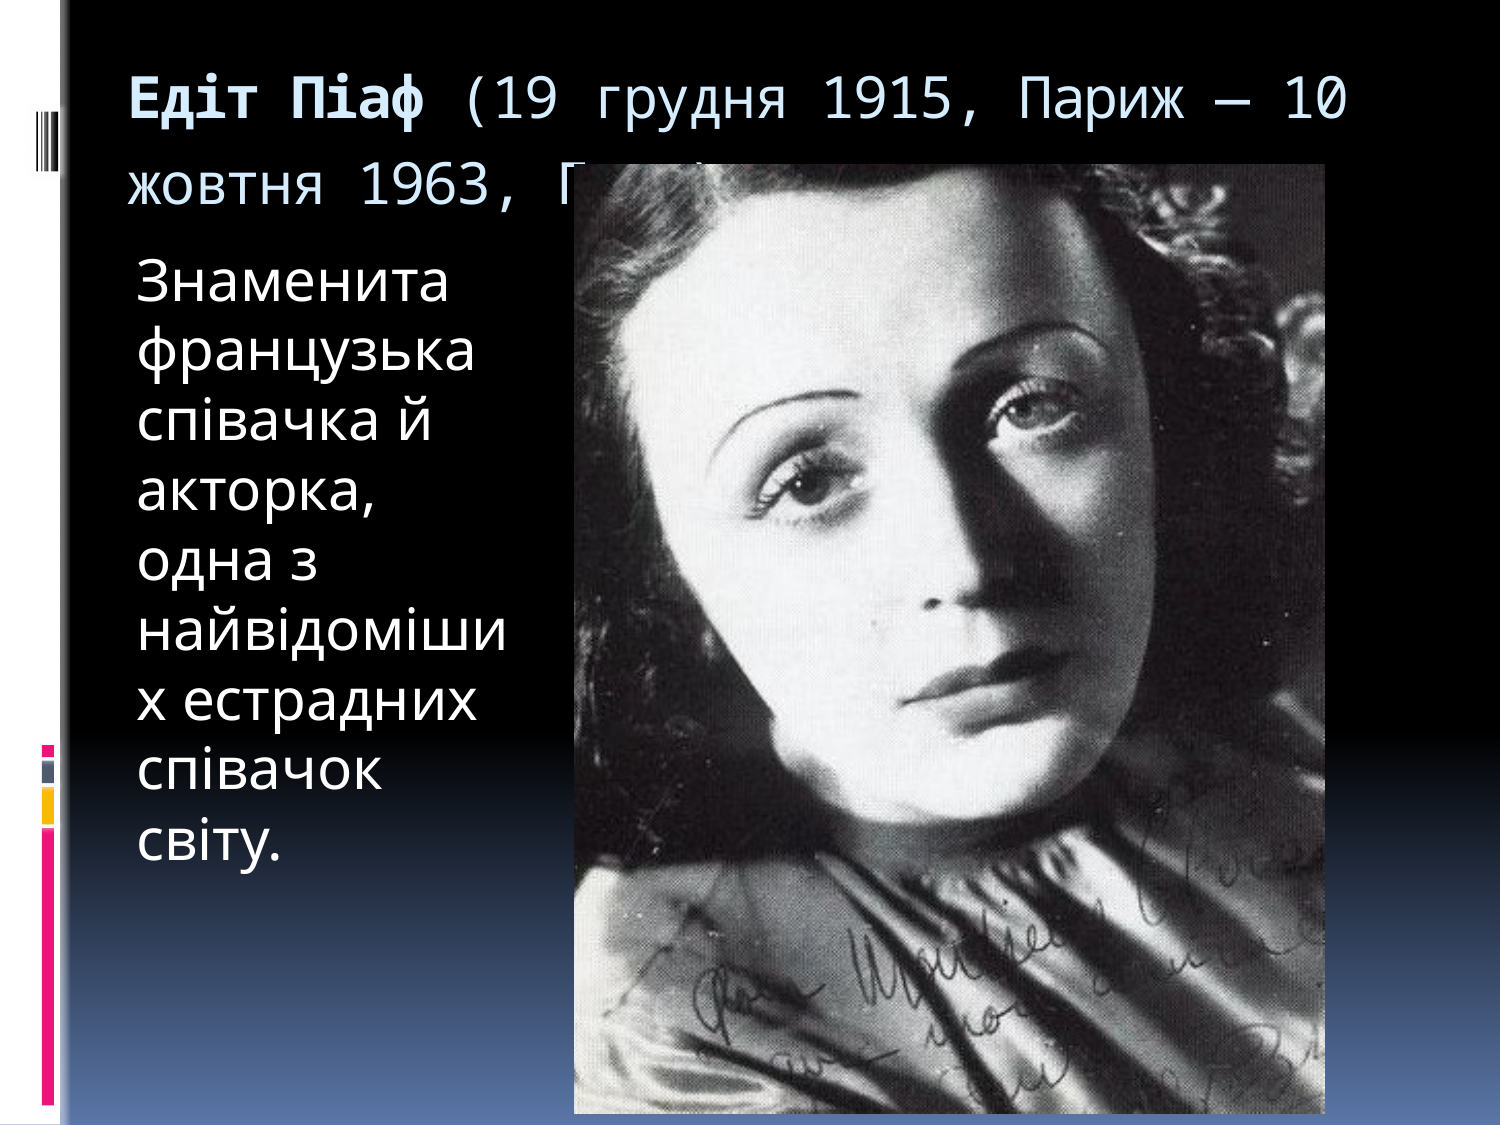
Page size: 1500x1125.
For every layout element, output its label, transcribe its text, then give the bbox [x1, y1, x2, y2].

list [573, 163, 1325, 1115]
title Едіт Піаф (19 грудня 1915, Париж — 10 жовтня 1963, Грас) [112, 44, 1463, 236]
list Знаменита французька співачка й акторка, одна з найвідоміших естрадних співачок світу. [112, 235, 525, 986]
